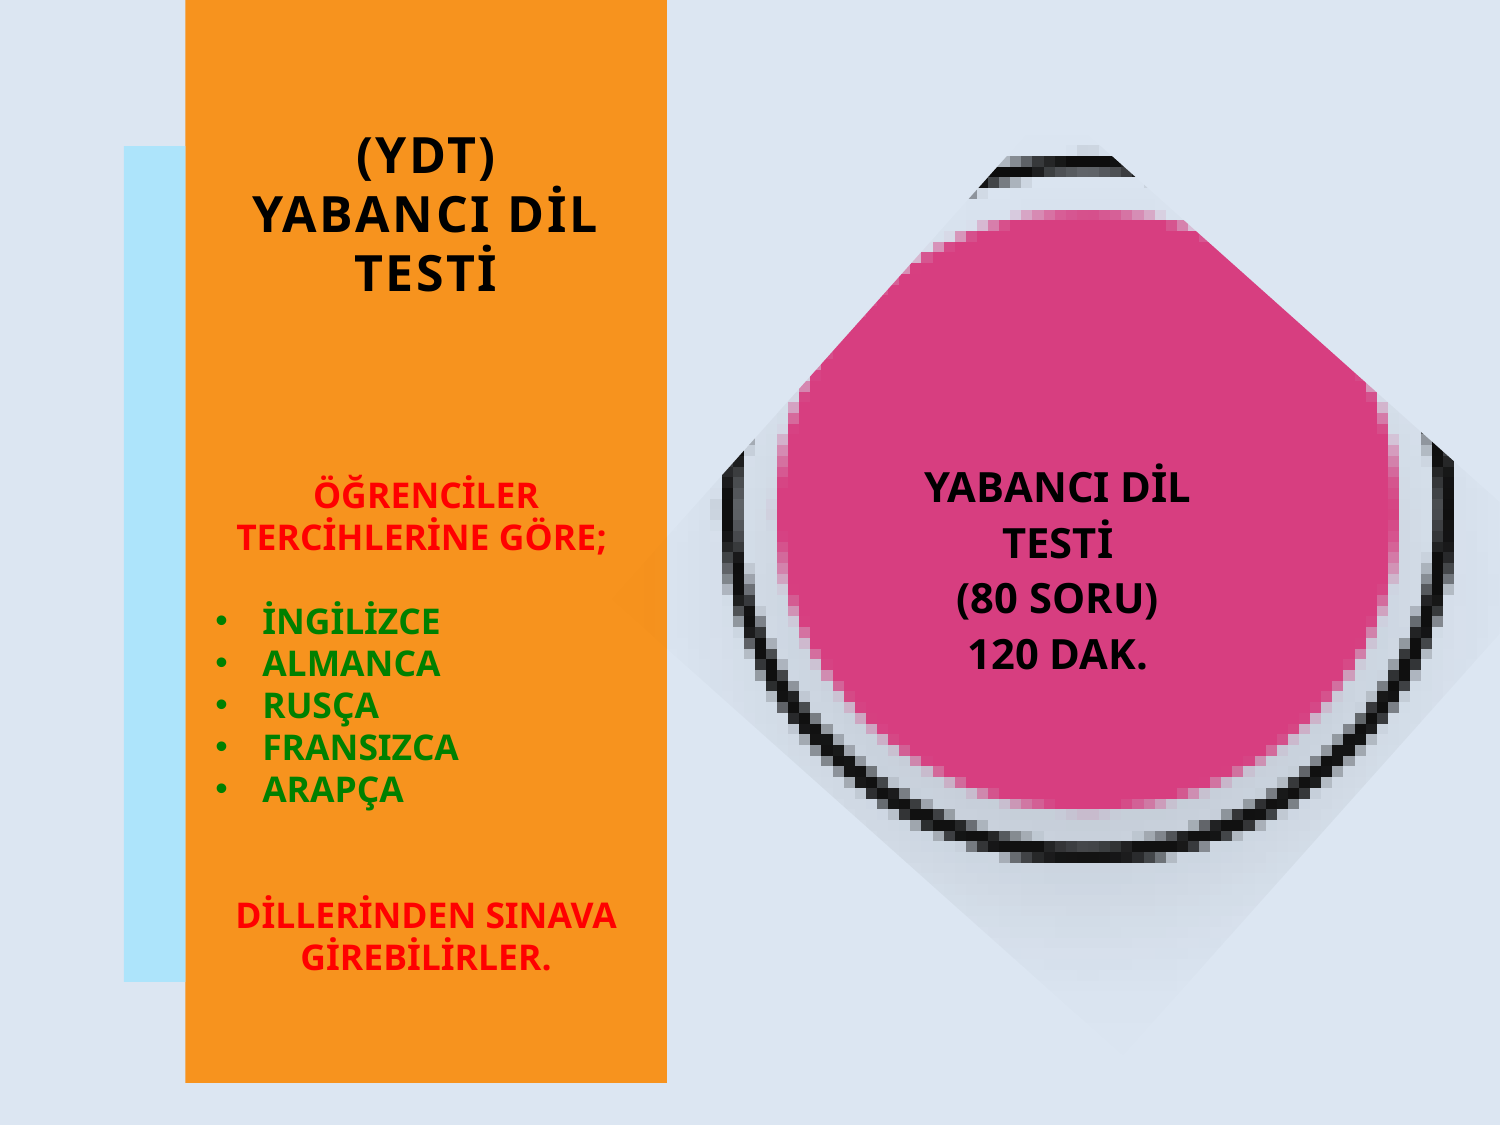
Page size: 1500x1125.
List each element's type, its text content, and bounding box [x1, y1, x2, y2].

text_box [185, 0, 667, 1083]
text_box [123, 146, 186, 982]
text_box YABANCI DİL TESTİ (80 SORU) 120 DAK. [913, 455, 1202, 678]
text_box [642, 103, 1500, 1056]
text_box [215, 66, 637, 979]
